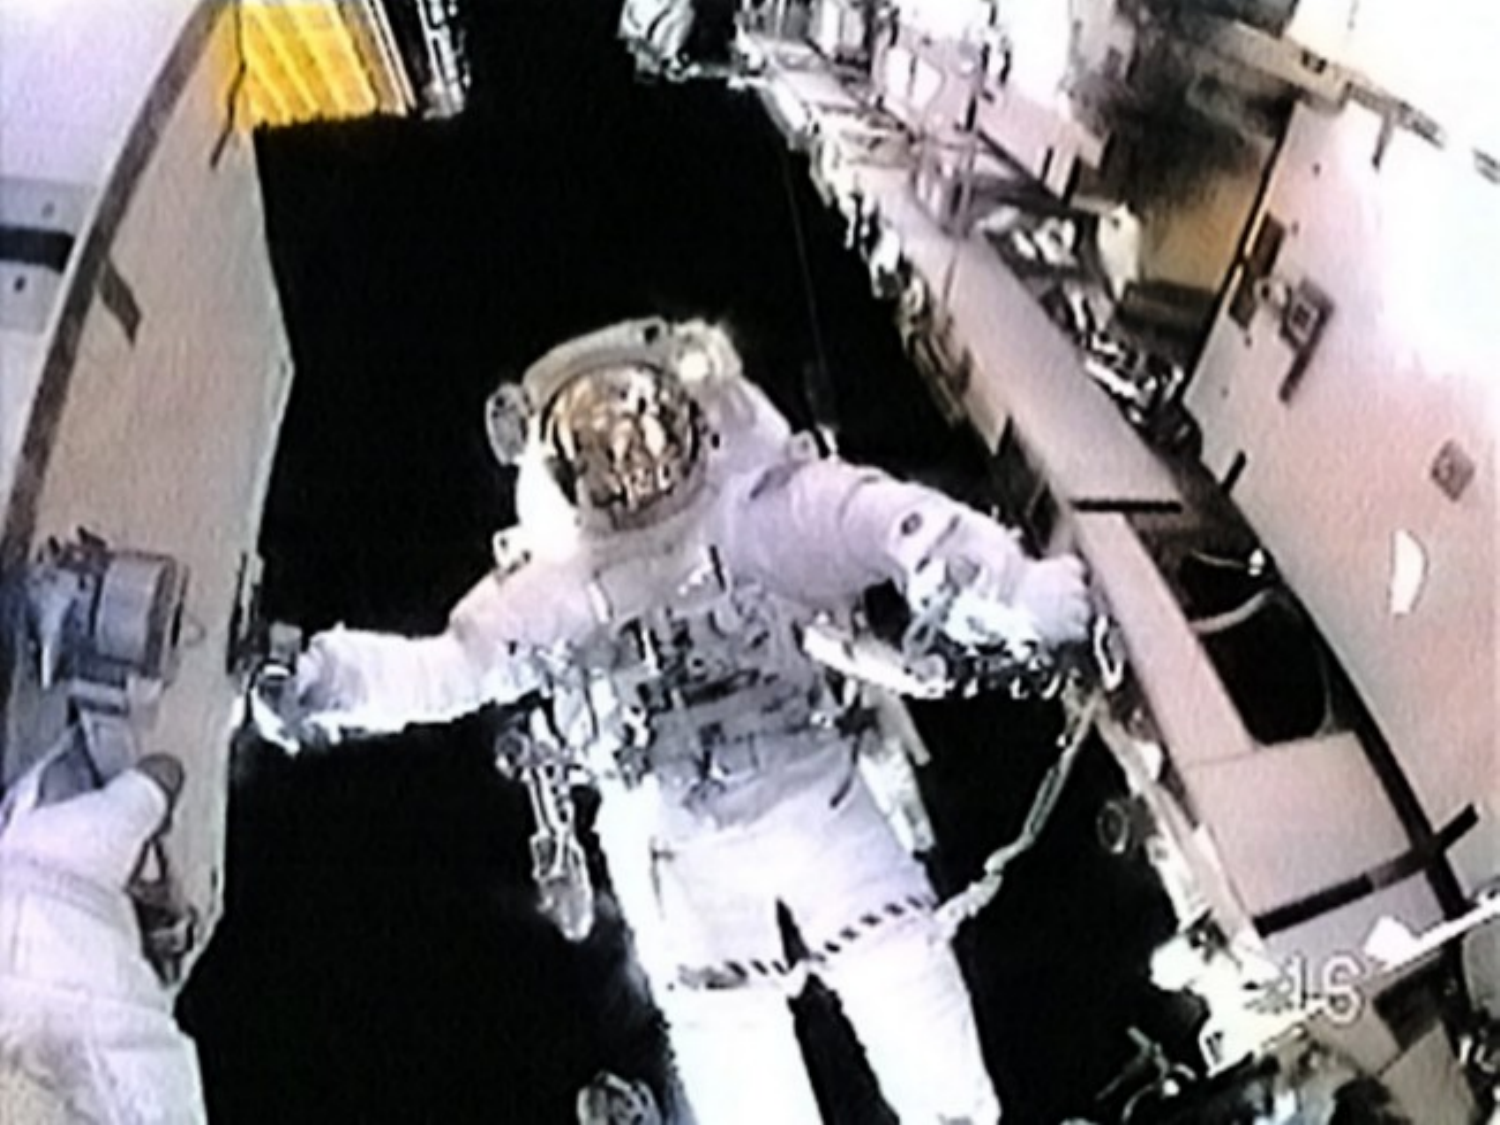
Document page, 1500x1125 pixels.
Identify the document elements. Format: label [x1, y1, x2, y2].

list [0, 0, 1500, 1125]
